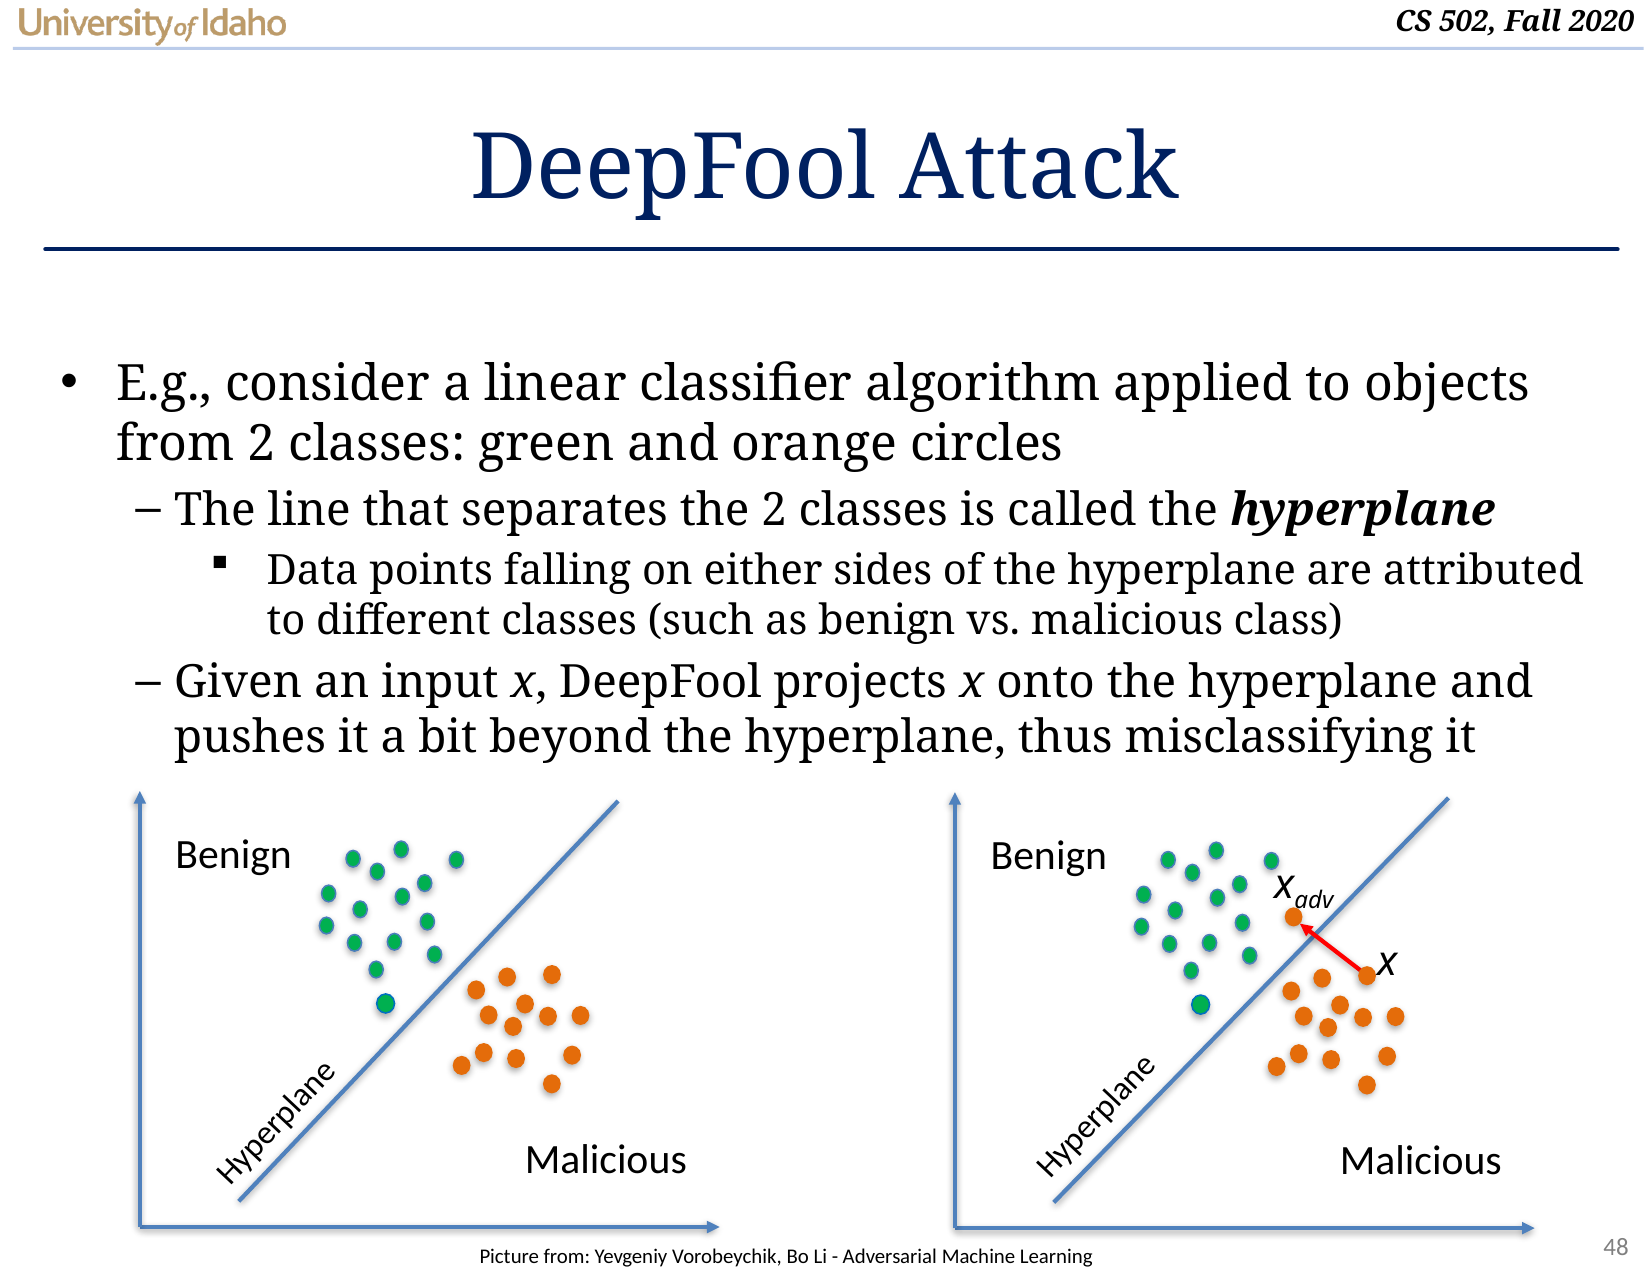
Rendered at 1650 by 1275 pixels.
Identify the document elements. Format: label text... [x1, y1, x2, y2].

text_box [954, 791, 1535, 1229]
title DeepFool Attack [0, 75, 1650, 248]
text_box Picture from: Yevgeniy Vorobeychik, Bo Li - Adversarial Machine Learning [310, 1234, 1268, 1275]
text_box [139, 790, 720, 1228]
picture [19, 8, 286, 46]
list E.g., consider a linear classifier algorithm applied to objects from 2 classes: green and orange circles The line that separates the 2 classes is called the hyperplane Data points falling on either sides of the hyperplane are attributed to different classes (such as benign vs. malicious class) Given an input x, DeepFool projects x onto the hyperplane and pushes it a bit beyond the hyperplane, thus misclassifying it [45, 342, 1618, 827]
